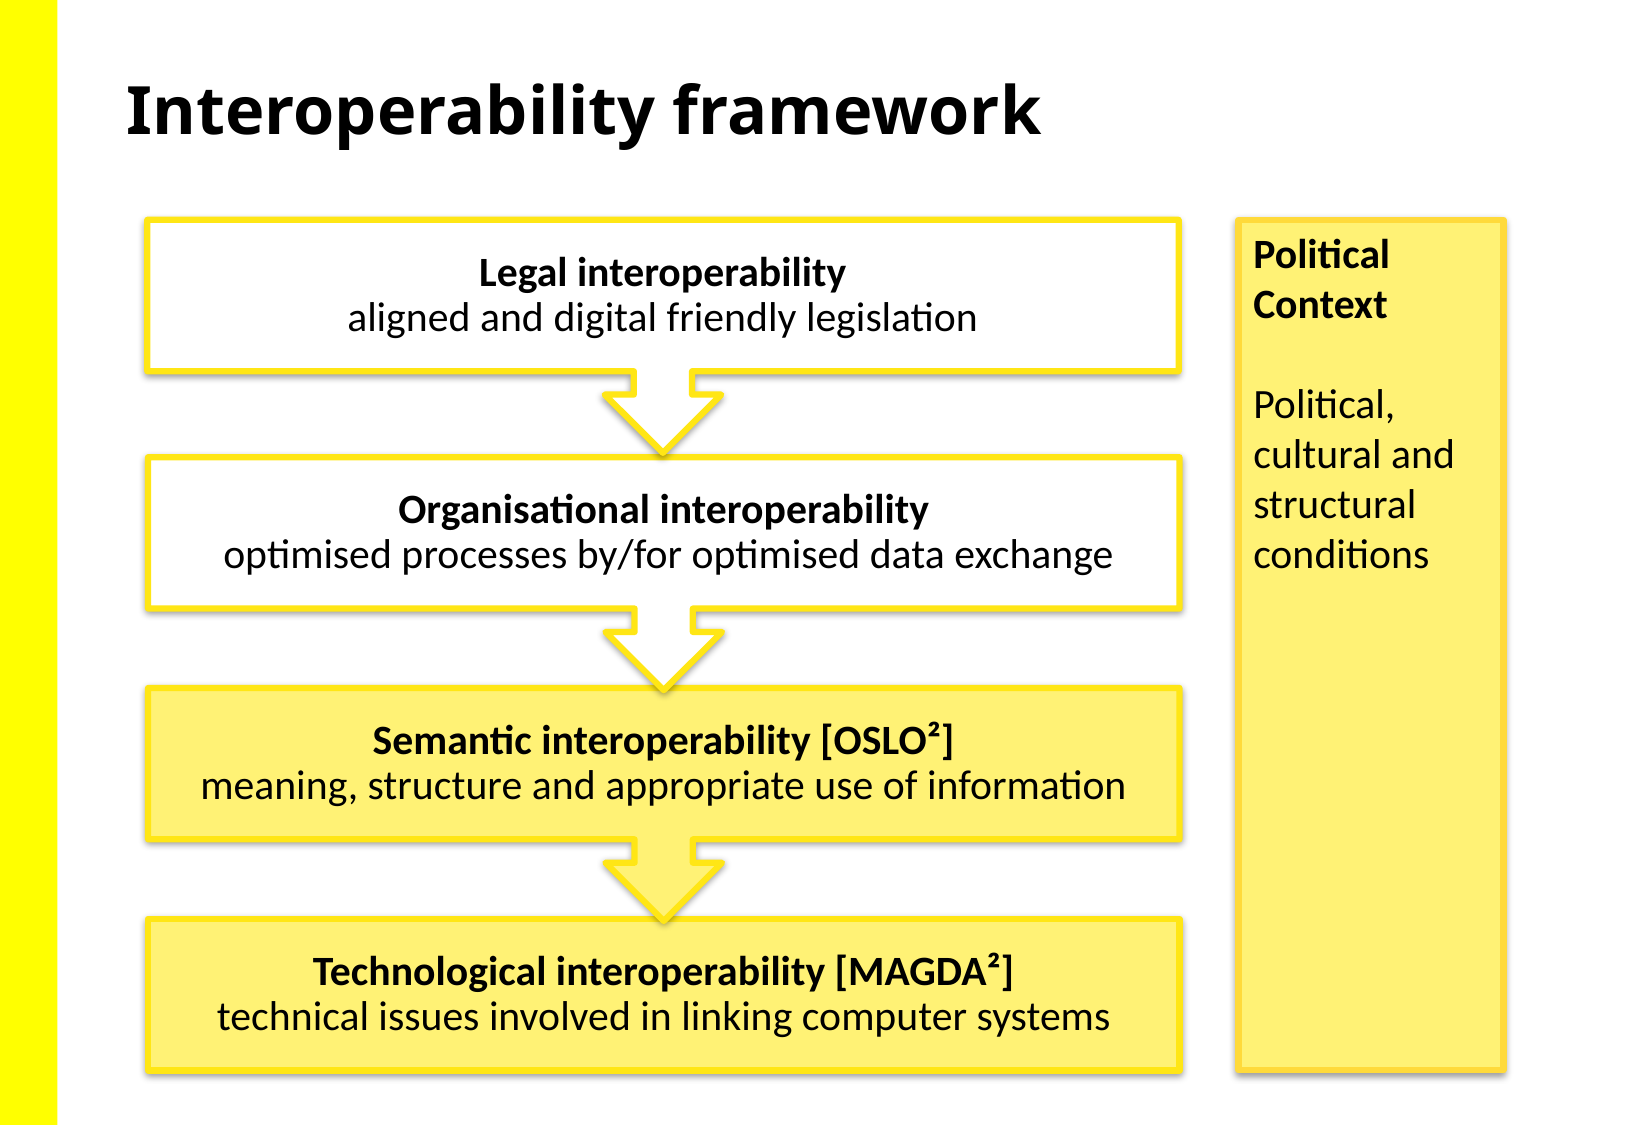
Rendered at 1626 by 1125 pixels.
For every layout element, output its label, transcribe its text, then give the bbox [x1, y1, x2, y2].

text_box Technological interoperability [MAGDA²] technical issues involved in linking computer systems [145, 916, 1183, 1074]
title Interoperability framework [111, 59, 1514, 222]
text_box Semantic interoperability [OSLO²] meaning, structure and appropriate use of information [144, 684, 1183, 925]
text_box Organisational interoperability optimised processes by/for optimised data exchange [144, 454, 1183, 694]
text_box Legal interoperability aligned and digital friendly legislation [144, 222, 1182, 456]
text_box Political Context Political, cultural and structural conditions [1238, 222, 1504, 1071]
slide_number 8 [1487, 1066, 1610, 1125]
